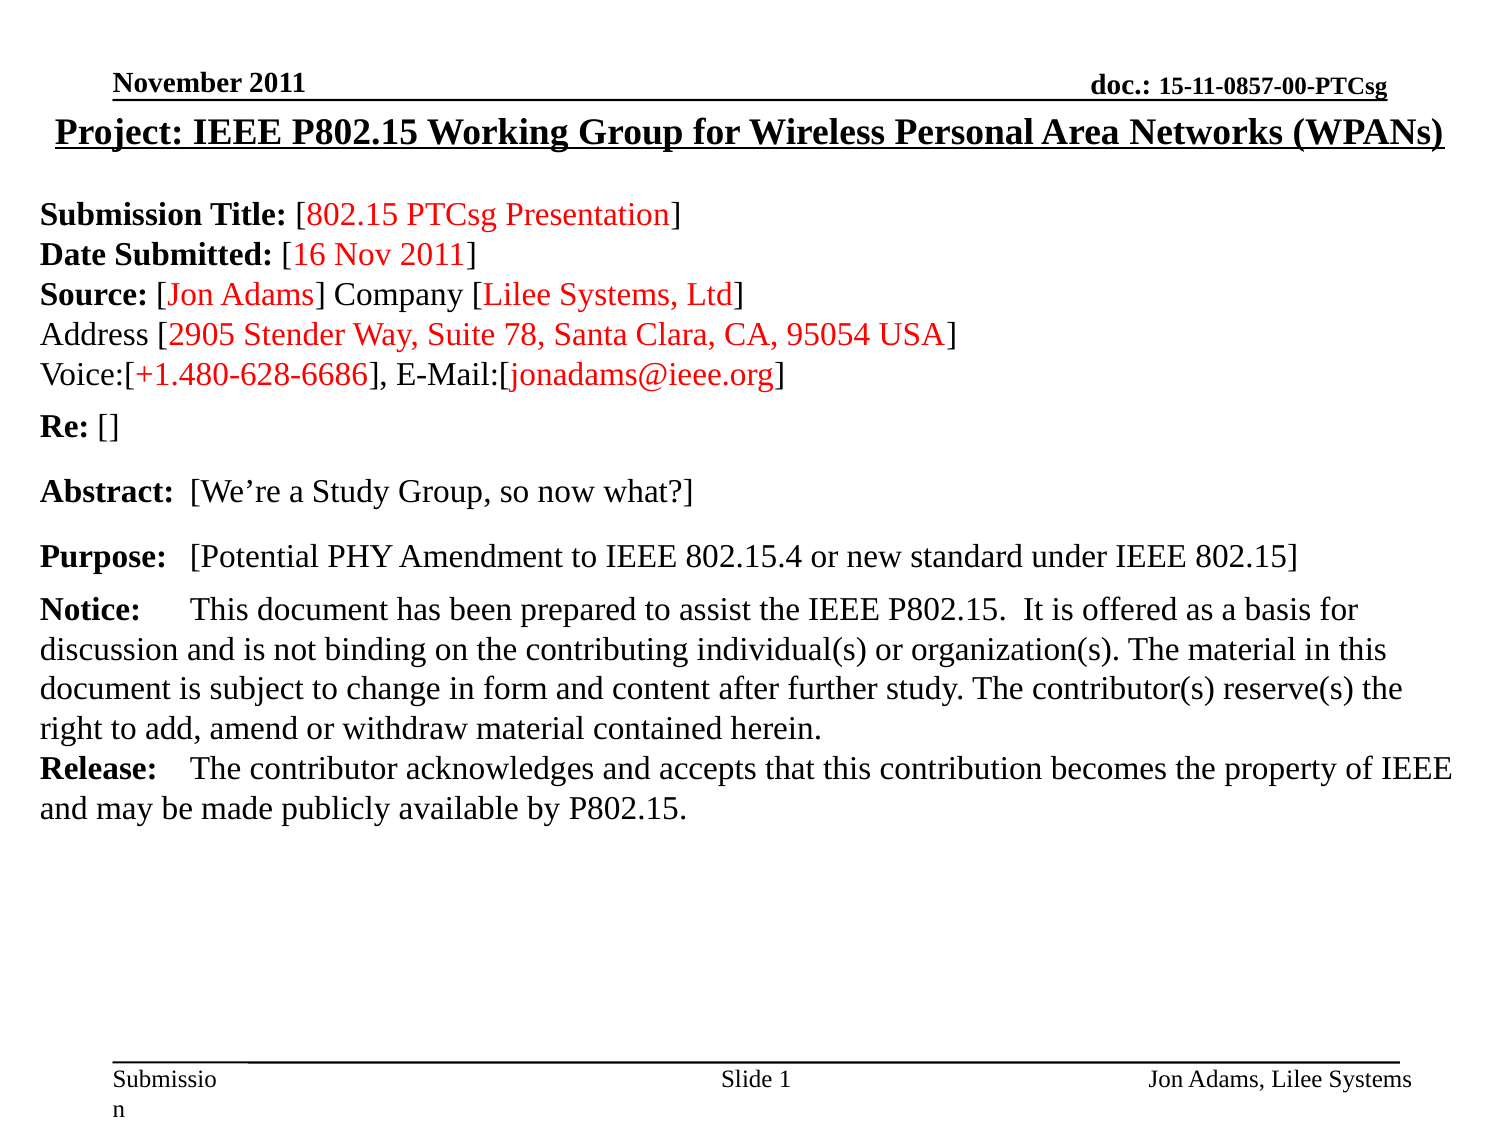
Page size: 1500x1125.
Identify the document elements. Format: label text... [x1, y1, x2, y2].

footer Jon Adams, Lilee Systems [899, 1061, 1413, 1093]
slide_number Slide 1 [712, 1061, 800, 1093]
text_box Project: IEEE P802.15 Working Group for Wireless Personal Area Networks (WPANs) Submission Title: [802.15 PTCsg Presentation] Date Submitted: [16 Nov 2011] Source: [Jon Adams] Company [Lilee Systems, Ltd] Address [2905 Stender Way, Suite 78, Santa Clara, CA, 95054 USA] Voice:[+1.480-628-6686], E-Mail:[jonadams@ieee.org] Re: [] Abstract: [We’re a Study Group, so now what?] Purpose: [Potential PHY Amendment to IEEE 802.15.4 or new standard under IEEE 802.15] Notice: This document has been prepared to assist the IEEE P802.15. It is offered as a basis for discussion and is not binding on the contributing individual(s) or organization(s). The material in this document is subject to change in form and content after further study. The contributor(s) reserve(s) the right to add, amend or withdraw material contained herein. Release: The contributor acknowledges and accepts that this contribution becomes the property of IEEE and may be made publicly available by P802.15. [24, 99, 1475, 834]
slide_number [112, 62, 376, 99]
